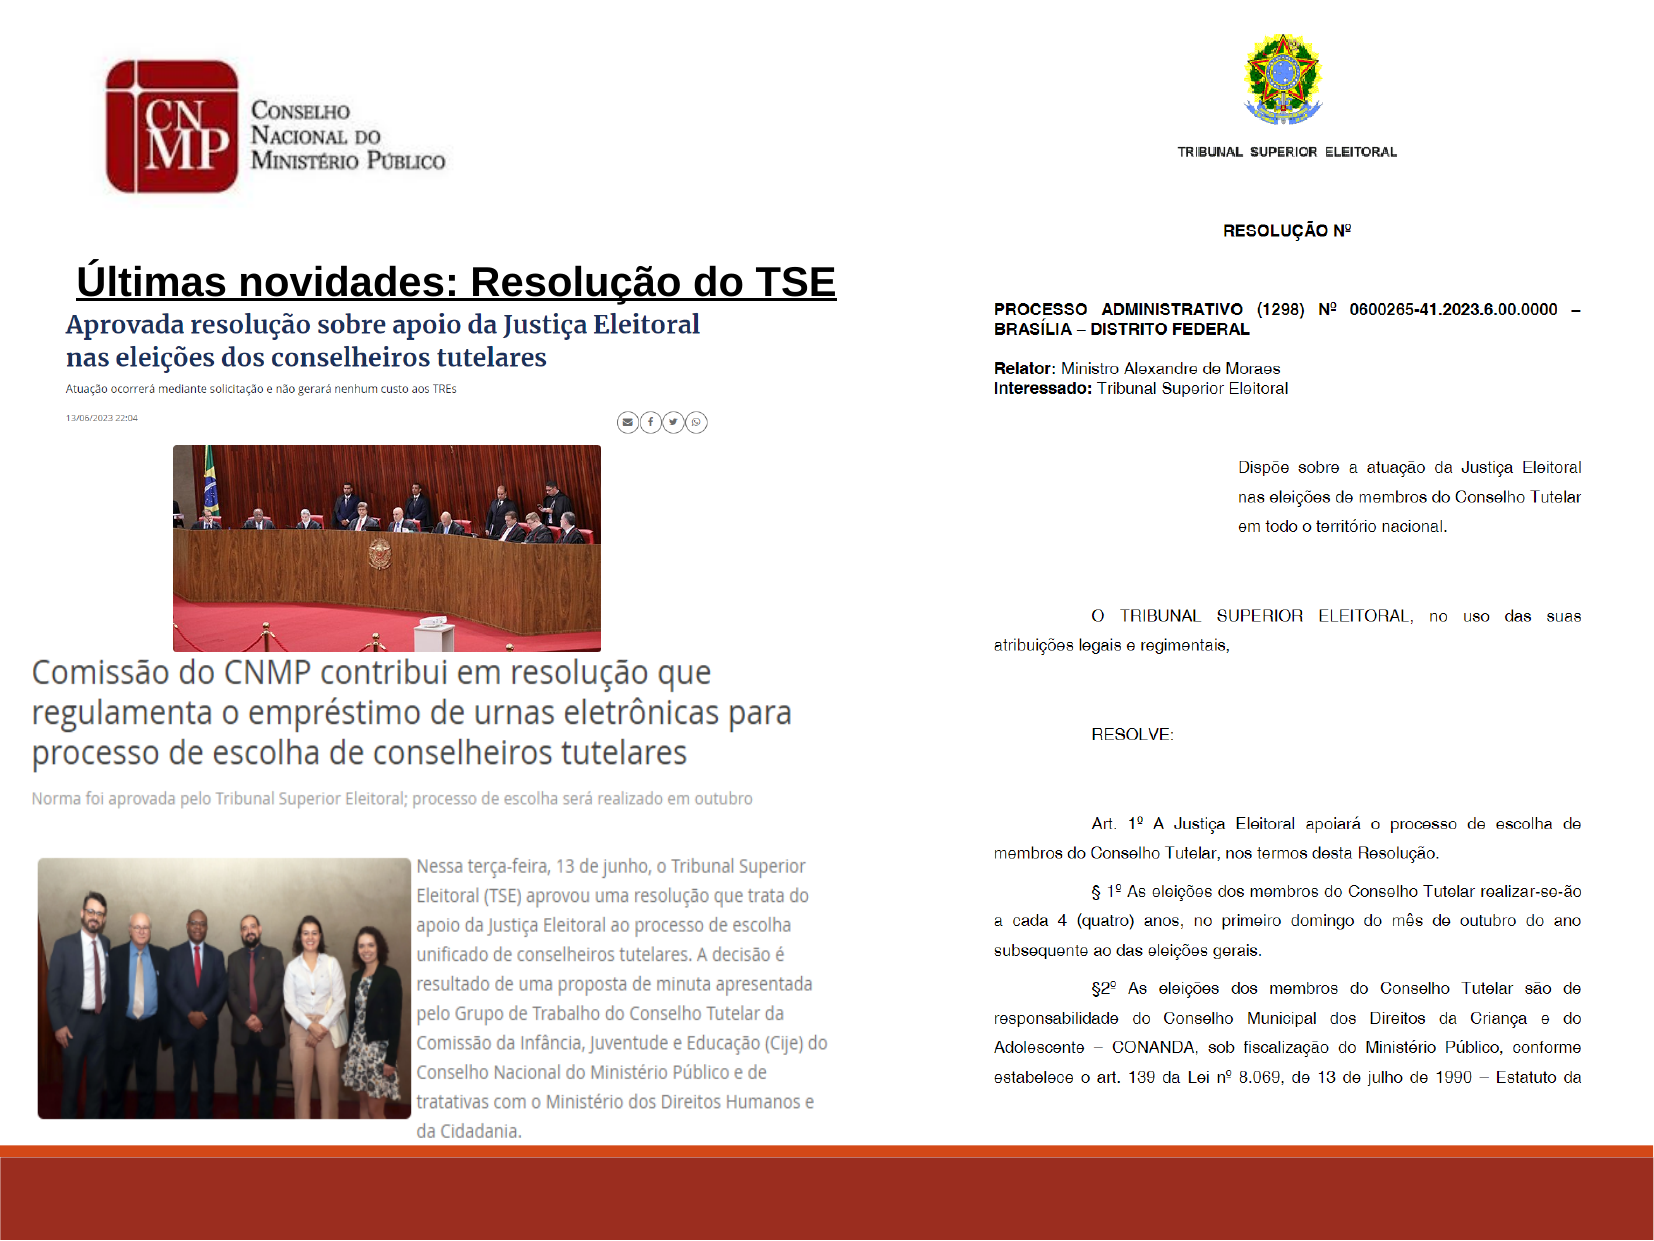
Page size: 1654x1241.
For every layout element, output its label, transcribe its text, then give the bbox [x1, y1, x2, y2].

picture [913, 0, 1643, 1120]
picture [32, 308, 829, 1143]
list Últimas novidades: Resolução do TSE [59, 221, 910, 1055]
picture [78, 32, 475, 223]
